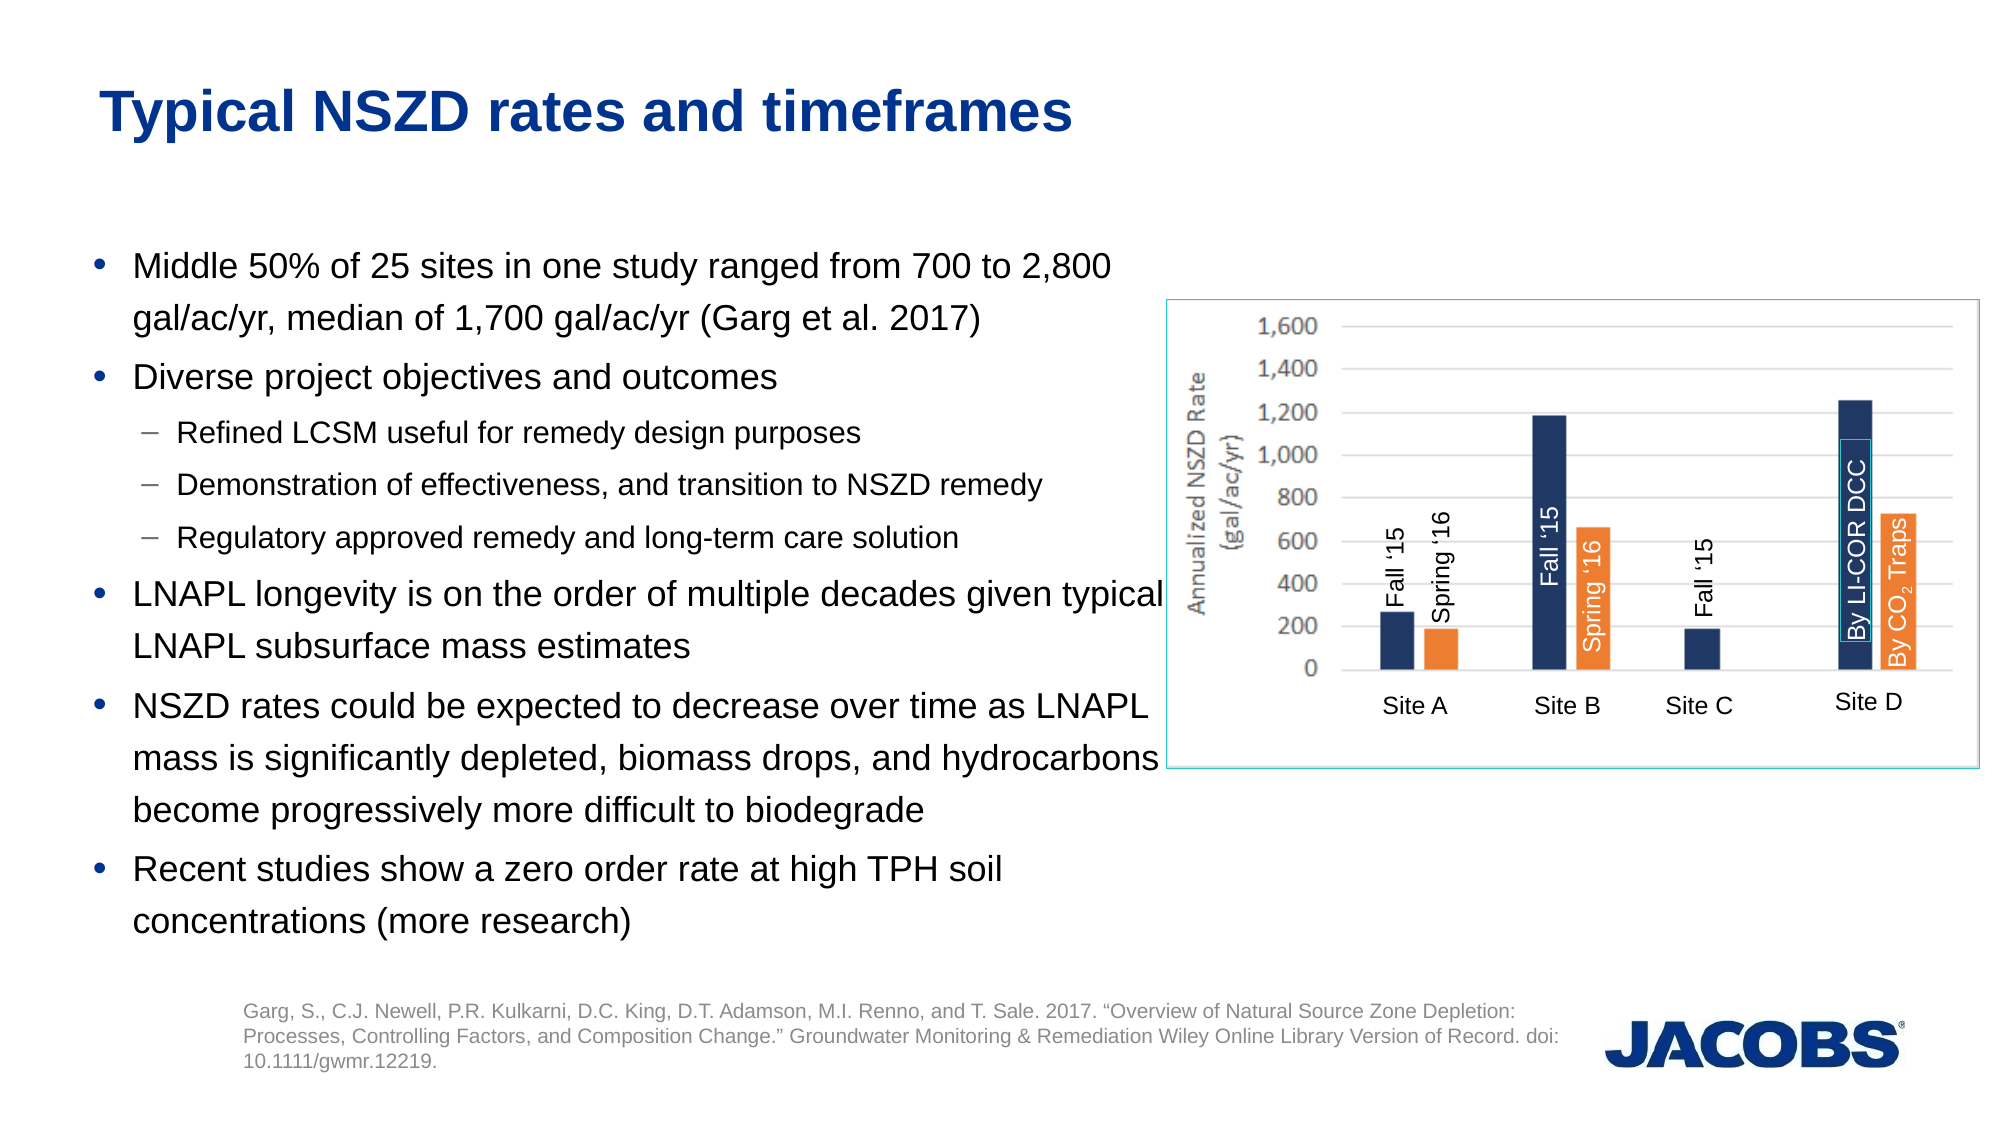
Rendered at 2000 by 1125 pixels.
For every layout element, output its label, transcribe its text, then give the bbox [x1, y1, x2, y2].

title Typical NSZD rates and timeframes [99, 56, 1905, 160]
picture [1605, 1020, 1905, 1068]
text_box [1166, 299, 1980, 768]
list Middle 50% of 25 sites in one study ranged from 700 to 2,800 gal/ac/yr, median of 1,700 gal/ac/yr (Garg et al. 2017) Diverse project objectives and outcomes Refined LCSM useful for remedy design purposes Demonstration of effectiveness, and transition to NSZD remedy Regulatory approved remedy and long-term care solution LNAPL longevity is on the order of multiple decades given typical LNAPL subsurface mass estimates NSZD rates could be expected to decrease over time as LNAPL mass is significantly depleted, biomass drops, and hydrocarbons become progressively more difficult to biodegrade Recent studies show a zero order rate at high TPH soil concentrations (more research) [93, 233, 1167, 1004]
footer Garg, S., C.J. Newell, P.R. Kulkarni, D.C. King, D.T. Adamson, M.I. Renno, and T. Sale. 2017. “Overview of Natural Source Zone Depletion: Processes, Controlling Factors, and Composition Change.” Groundwater Monitoring & Remediation Wiley Online Library Version of Record. doi: 10.1111/gwmr.12219. [228, 1012, 1605, 1073]
